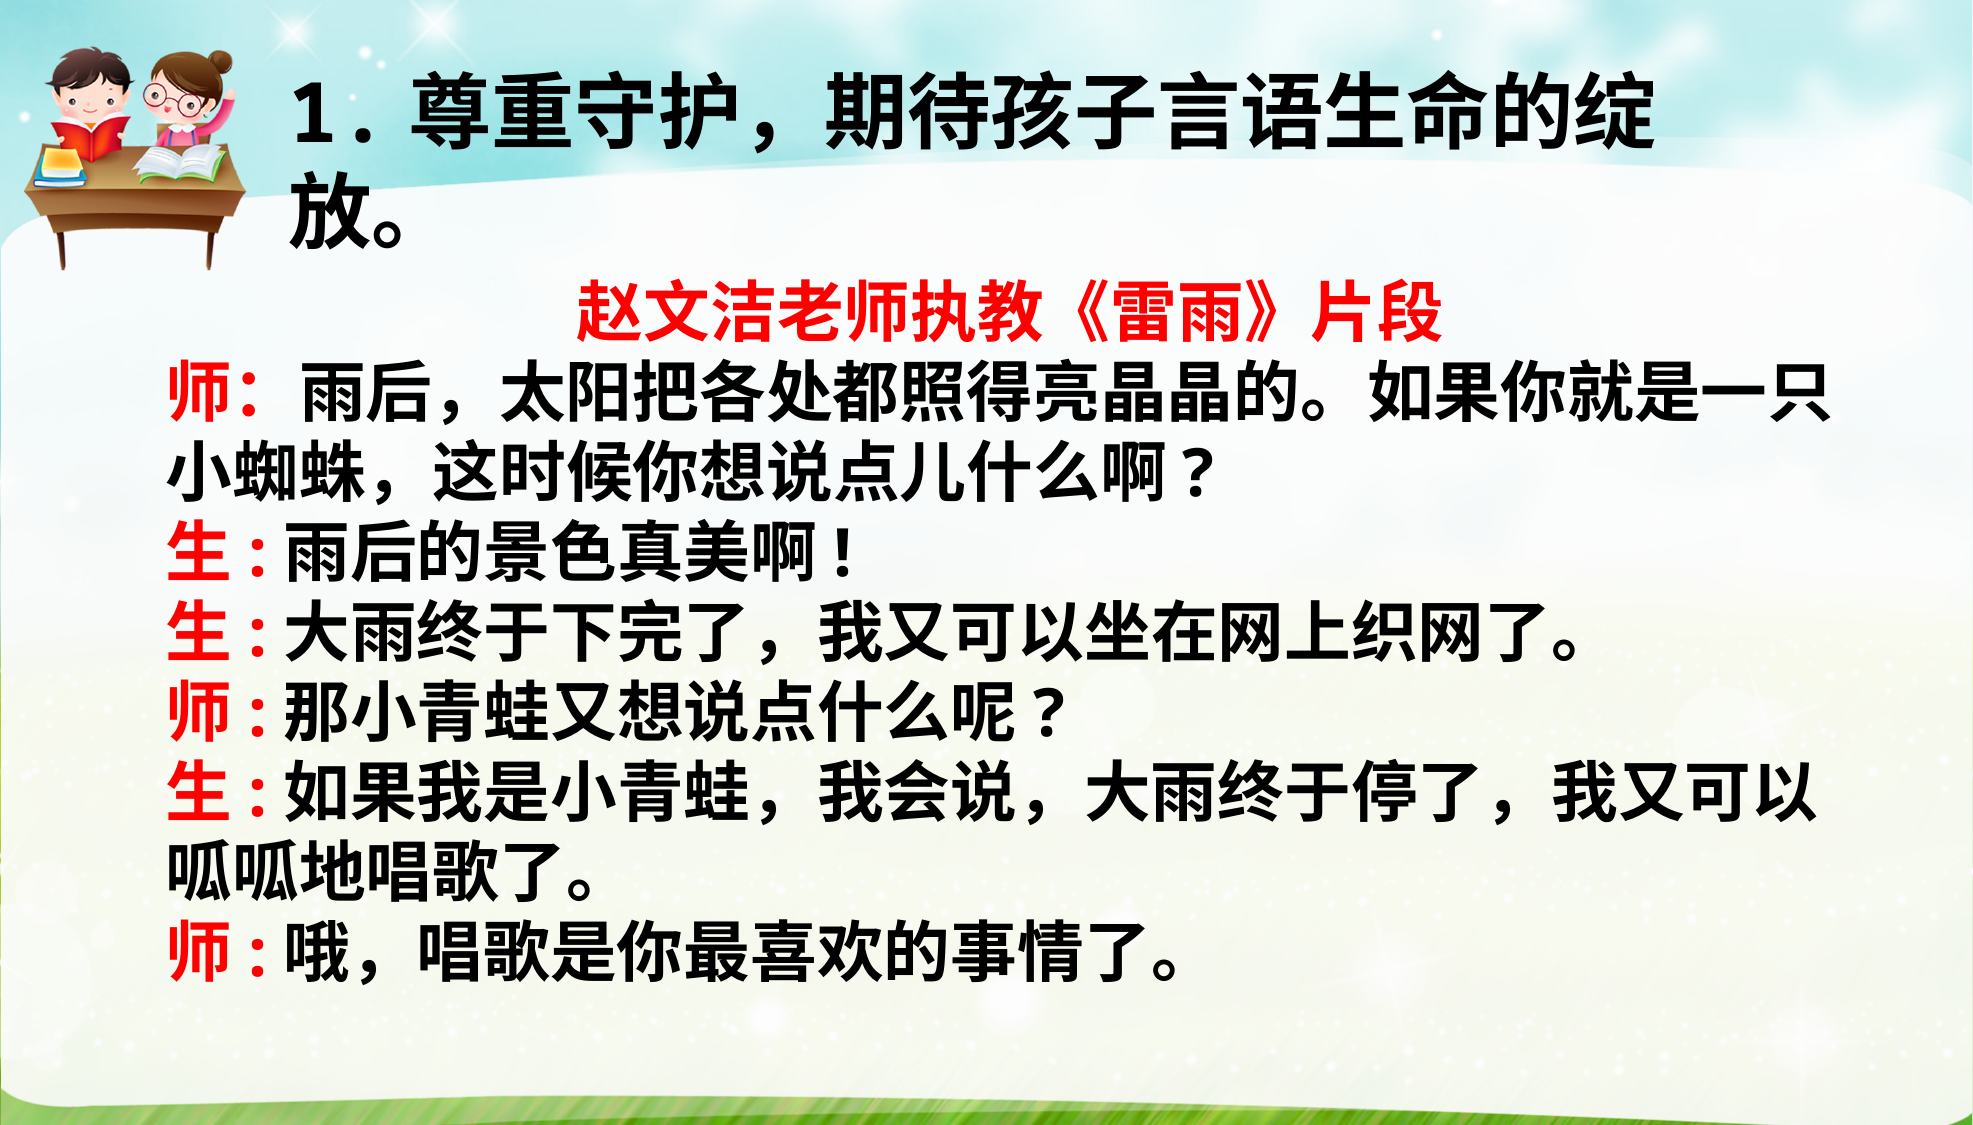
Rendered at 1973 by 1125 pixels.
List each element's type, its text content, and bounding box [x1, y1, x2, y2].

picture [0, 0, 1973, 1125]
text_box 赵文洁老师执教《雷雨》片段 师：雨后，太阳把各处都照得亮晶晶的。如果你就是一只小蜘蛛，这时候你想说点儿什么啊? 生:雨后的景色真美啊! 生:大雨终于下完了，我又可以坐在网上织网了。 师:那小青蛙又想说点什么呢? 生:如果我是小青蛙，我会说，大雨终于停了，我又可以呱呱地唱歌了。 师:哦，唱歌是你最喜欢的事情了。 [151, 262, 1871, 997]
text_box 1.尊重守护，期待孩子言语生命的绽放。 [273, 52, 1749, 160]
